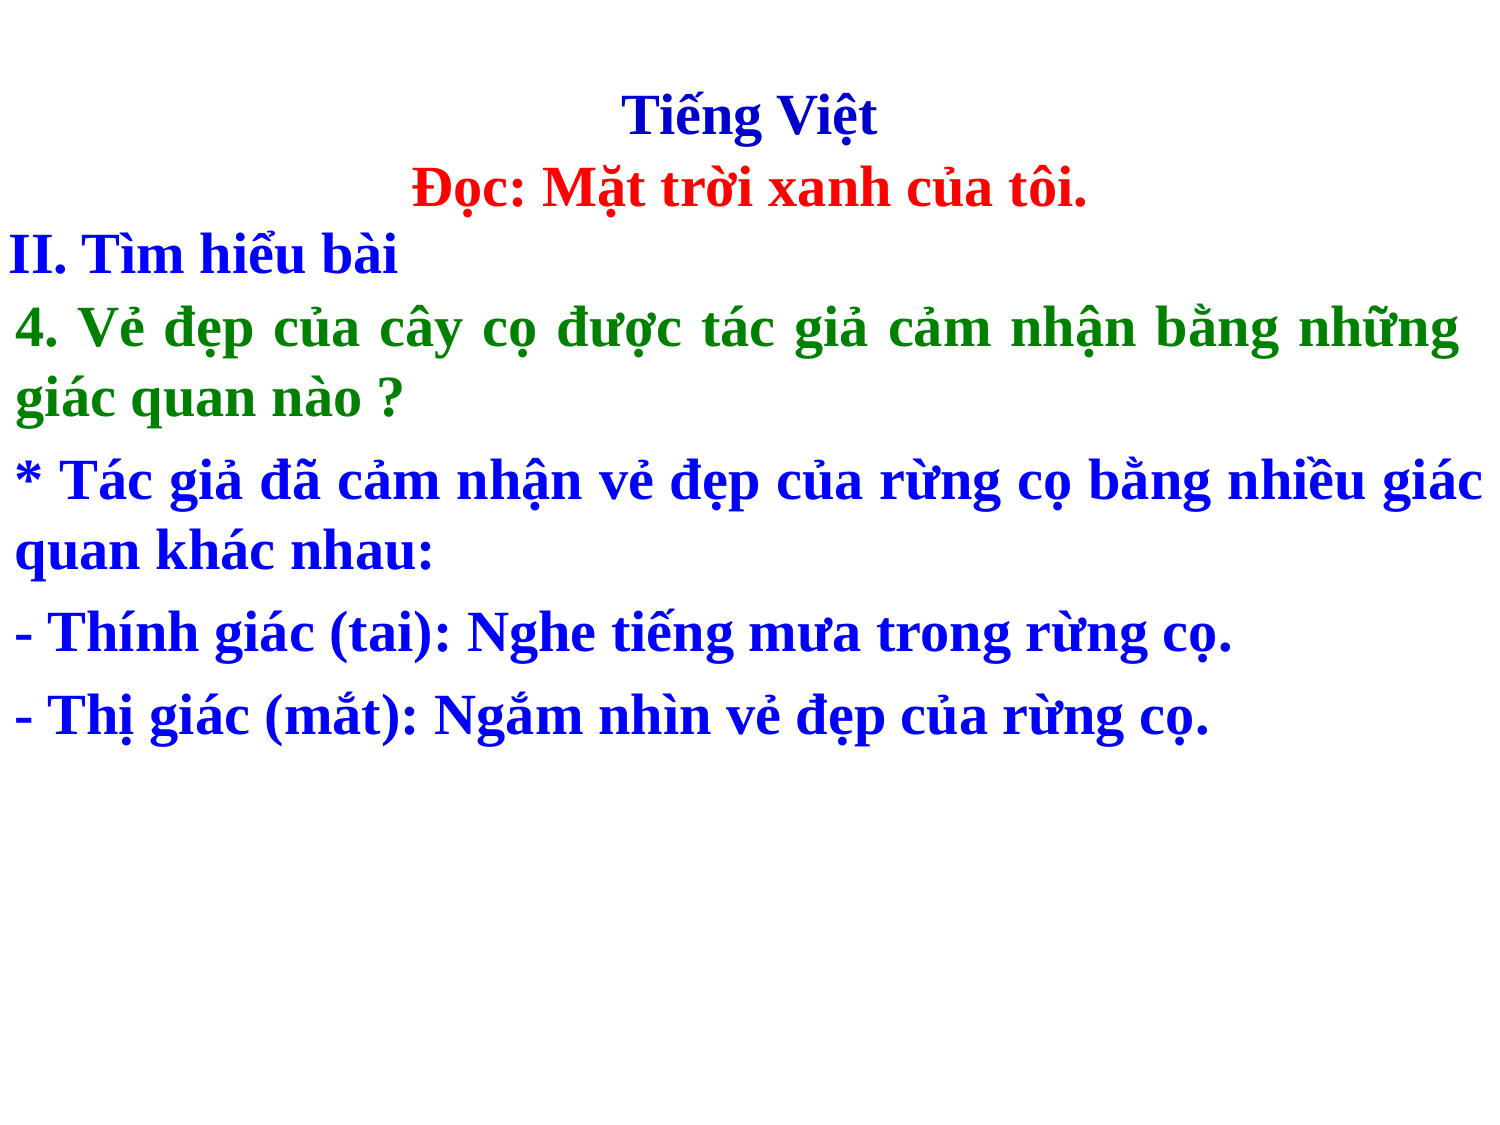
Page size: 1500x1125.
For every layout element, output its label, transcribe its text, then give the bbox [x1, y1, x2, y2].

text_box Đọc: Mặt trời xanh của tôi. [0, 140, 1500, 226]
text_box * Tác giả đã cảm nhận vẻ đẹp của rừng cọ bằng nhiều giác quan khác nhau: - Thính giác (tai): Nghe tiếng mưa trong rừng cọ. - Thị giác (mắt): Ngắm nhìn vẻ đẹp của rừng cọ. [0, 433, 1500, 754]
text_box 4. Vẻ đẹp của cây cọ được tác giả cảm nhận bằng những giác quan nào ? [0, 281, 1476, 433]
text_box Tiếng Việt [0, 70, 1500, 140]
text_box II. Tìm hiểu bài [0, 226, 563, 281]
